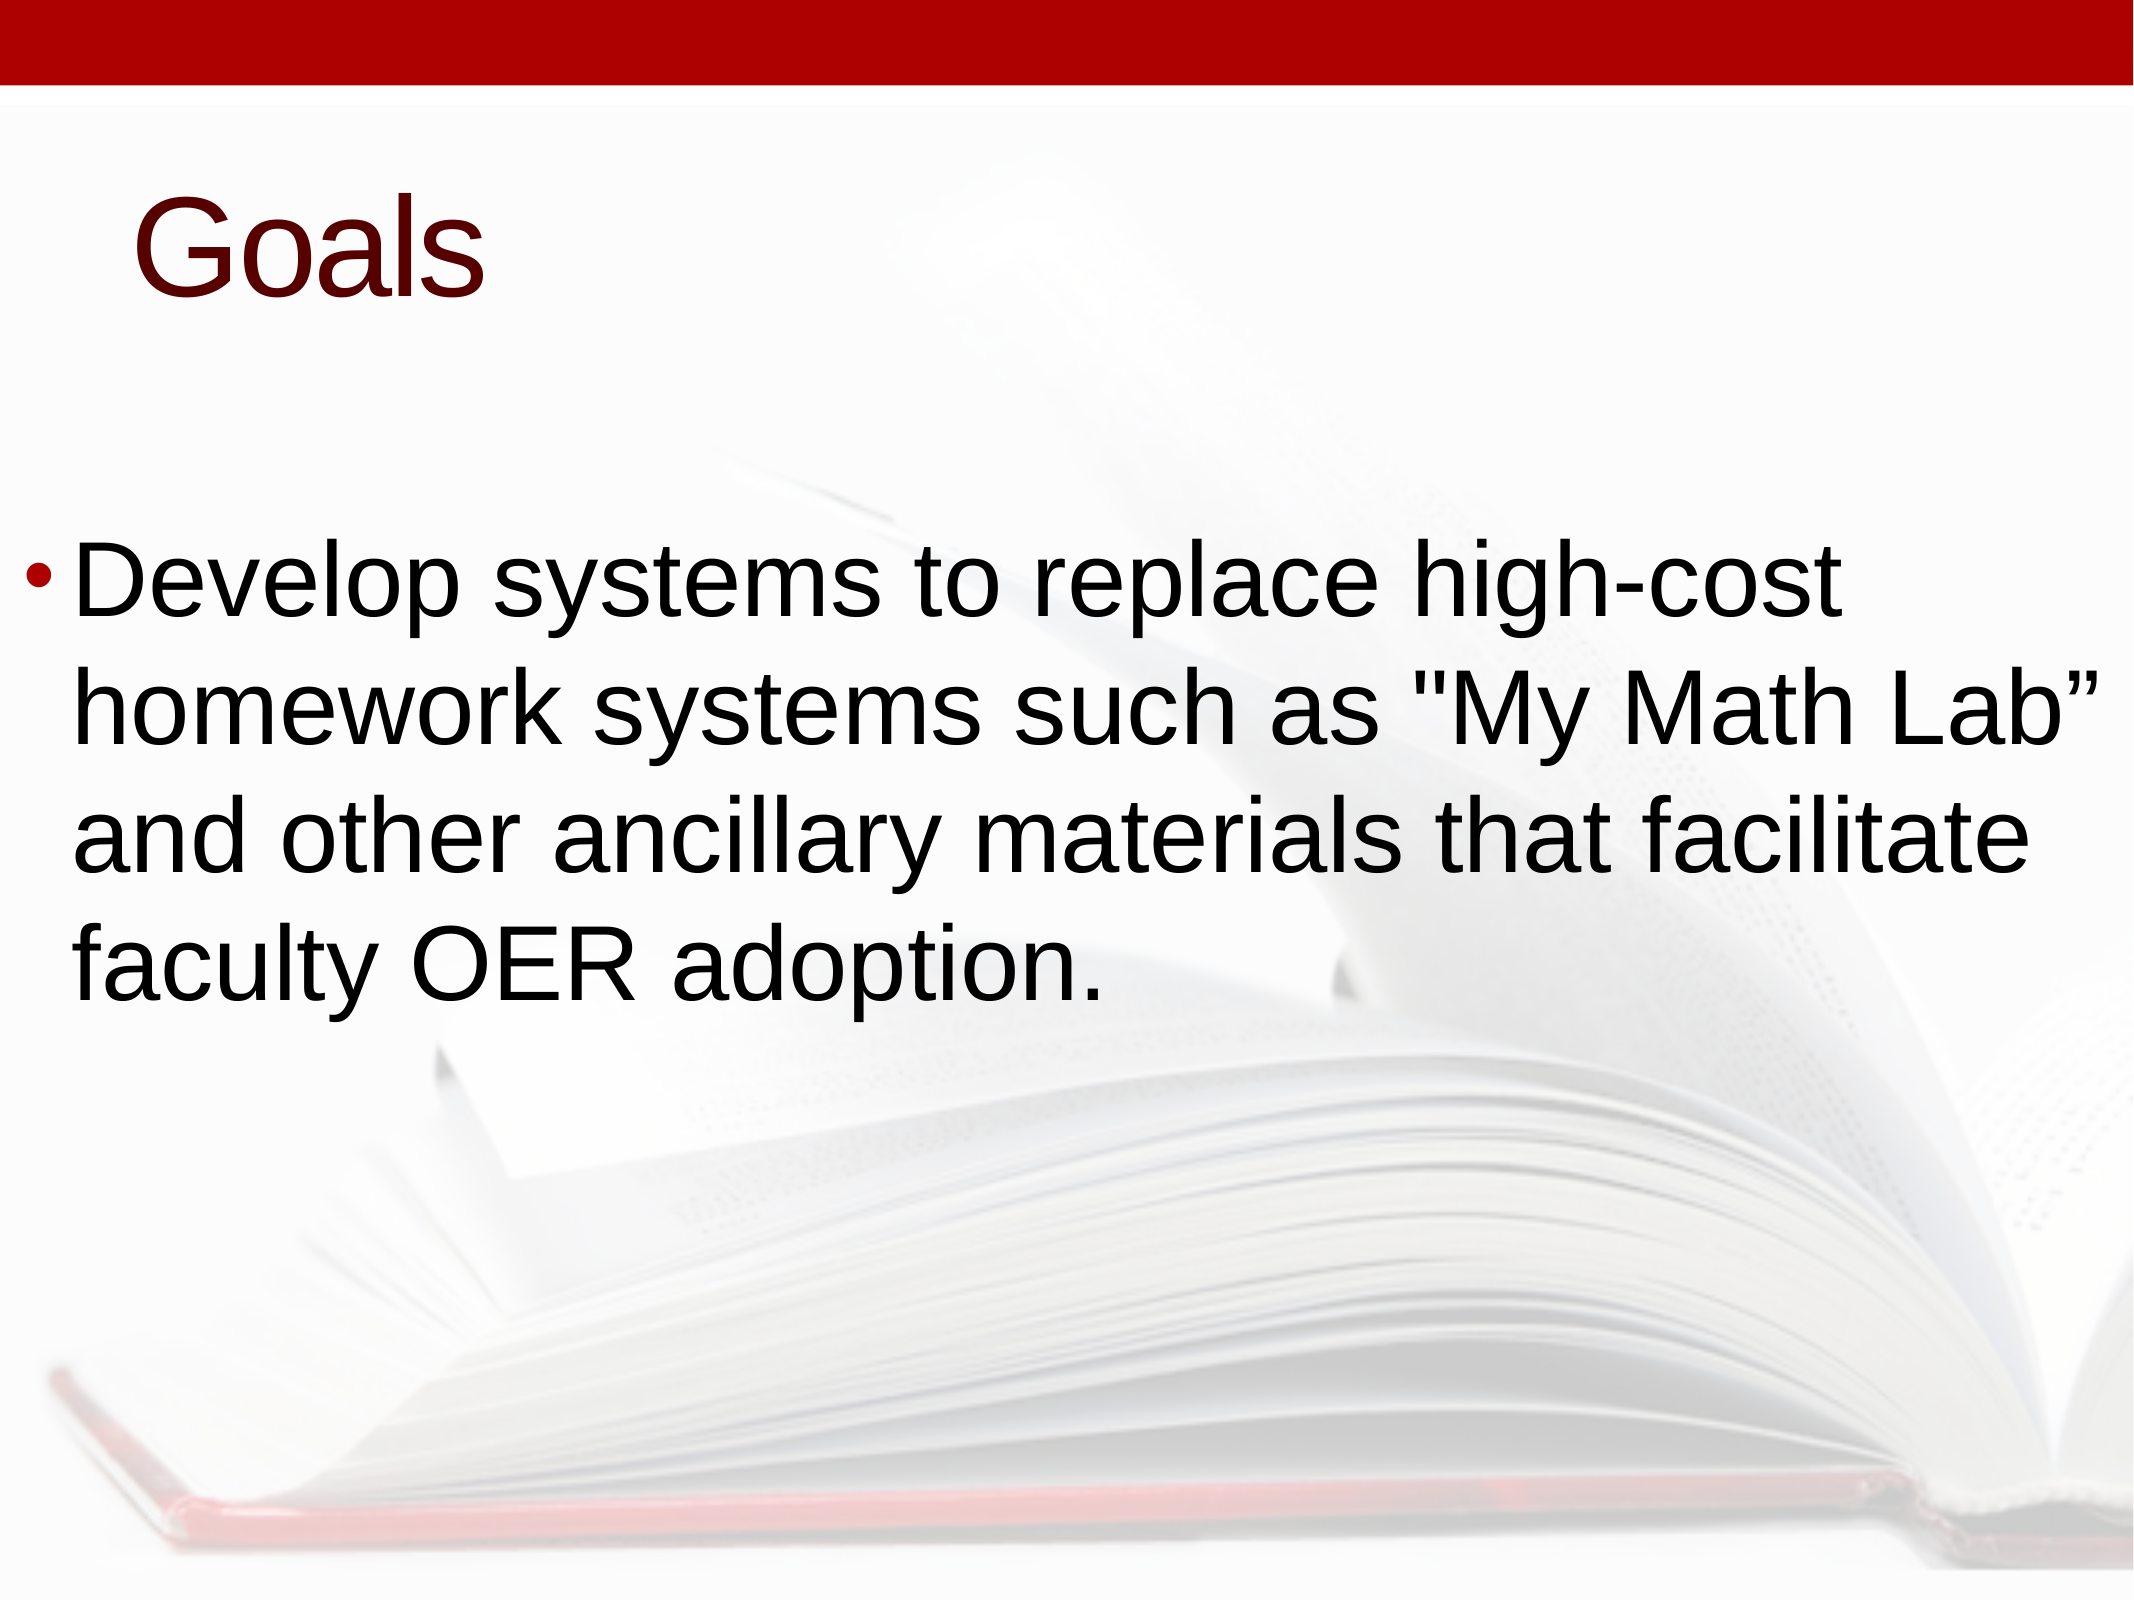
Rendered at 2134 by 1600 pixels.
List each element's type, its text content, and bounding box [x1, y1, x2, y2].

list Develop systems to replace high-cost homework systems such as "My Math Lab” and other ancillary materials that facilitate faculty OER adoption. [0, 497, 2134, 1565]
title Goals [106, 124, 2027, 356]
